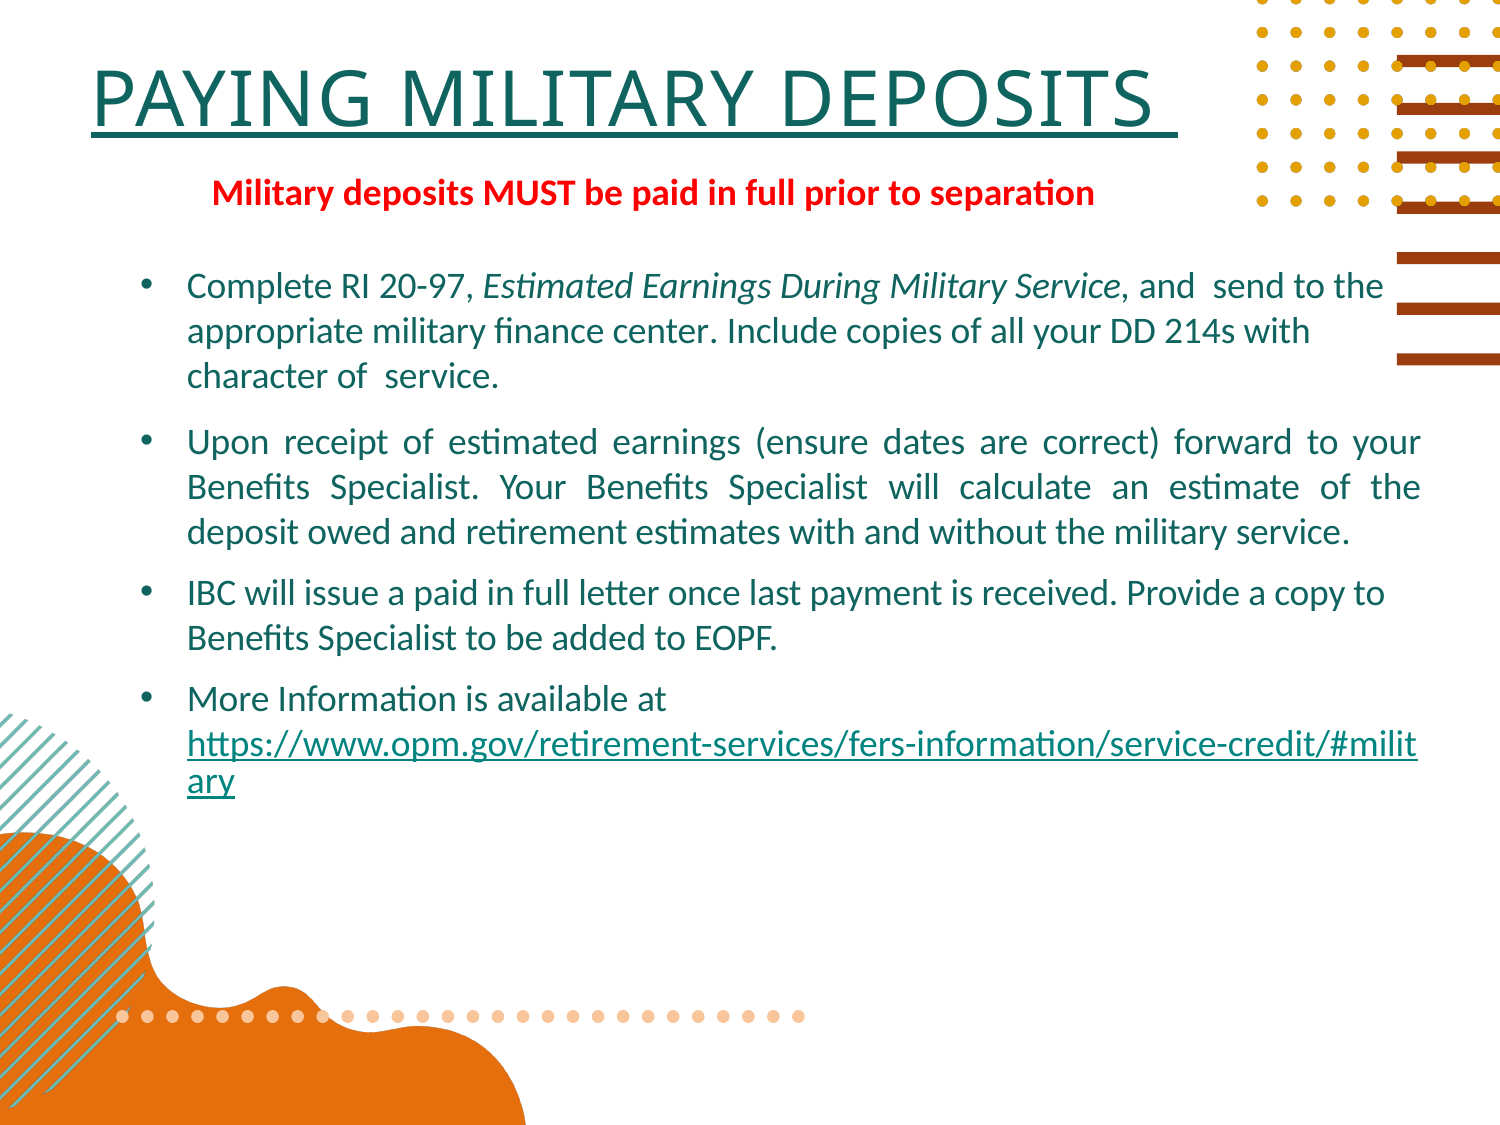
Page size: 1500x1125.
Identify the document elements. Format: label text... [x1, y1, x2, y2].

text_box Military deposits MUST be paid in full prior to separation [80, 161, 1226, 266]
picture [1250, 0, 1500, 211]
text_box Complete RI 20-97, Estimated Earnings During Military Service, and send to the appropriate military finance center. Include copies of all your DD 214s with character of service. Upon receipt of estimated earnings (ensure dates are correct) forward to your Benefits Specialist. Your Benefits Specialist will calculate an estimate of the deposit owed and retirement estimates with and without the military service. IBC will issue a paid in full letter once last payment is received. Provide a copy to Benefits Specialist to be added to EOPF. More Information is available at https://www.opm.gov/retirement-services/fers-information/service-credit/#military [123, 253, 1437, 772]
picture [0, 699, 530, 1125]
title Paying Military deposits [62, 43, 1209, 222]
